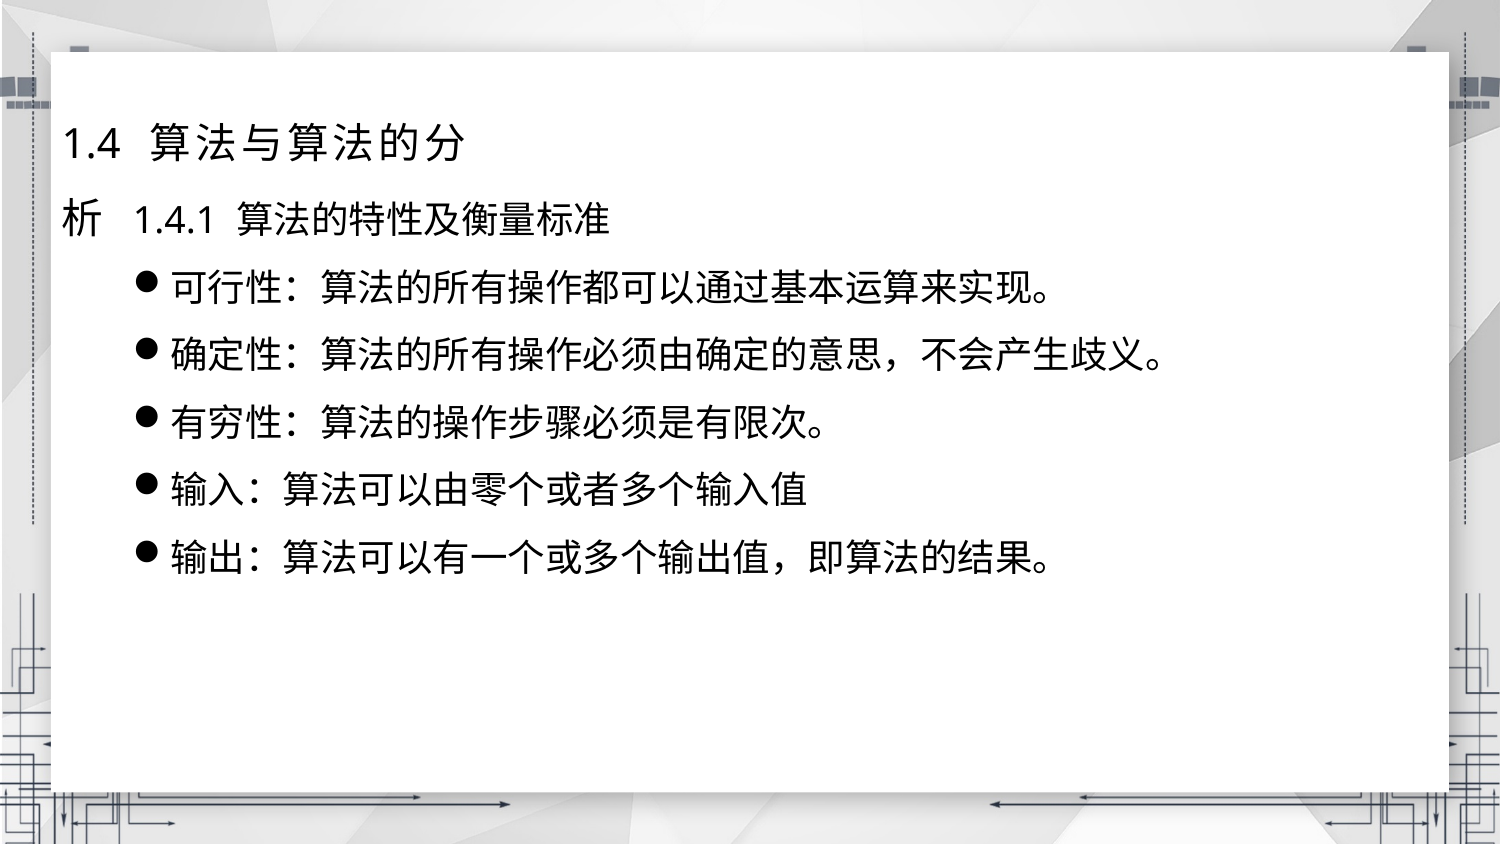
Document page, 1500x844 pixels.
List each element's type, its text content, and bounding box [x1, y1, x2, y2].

text_box 1.4 算法与算法的分析 [61, 92, 466, 175]
picture [0, 0, 1500, 844]
text_box 1.4.1 算法的特性及衡量标准 可行性：算法的所有操作都可以通过基本运算来实现。 确定性：算法的所有操作必须由确定的意思，不会产生歧义。 有穷性：算法的操作步骤必须是有限次。 输入：算法可以由零个或者多个输入值 输出：算法可以有一个或多个输出值，即算法的结果。 [118, 166, 1428, 587]
